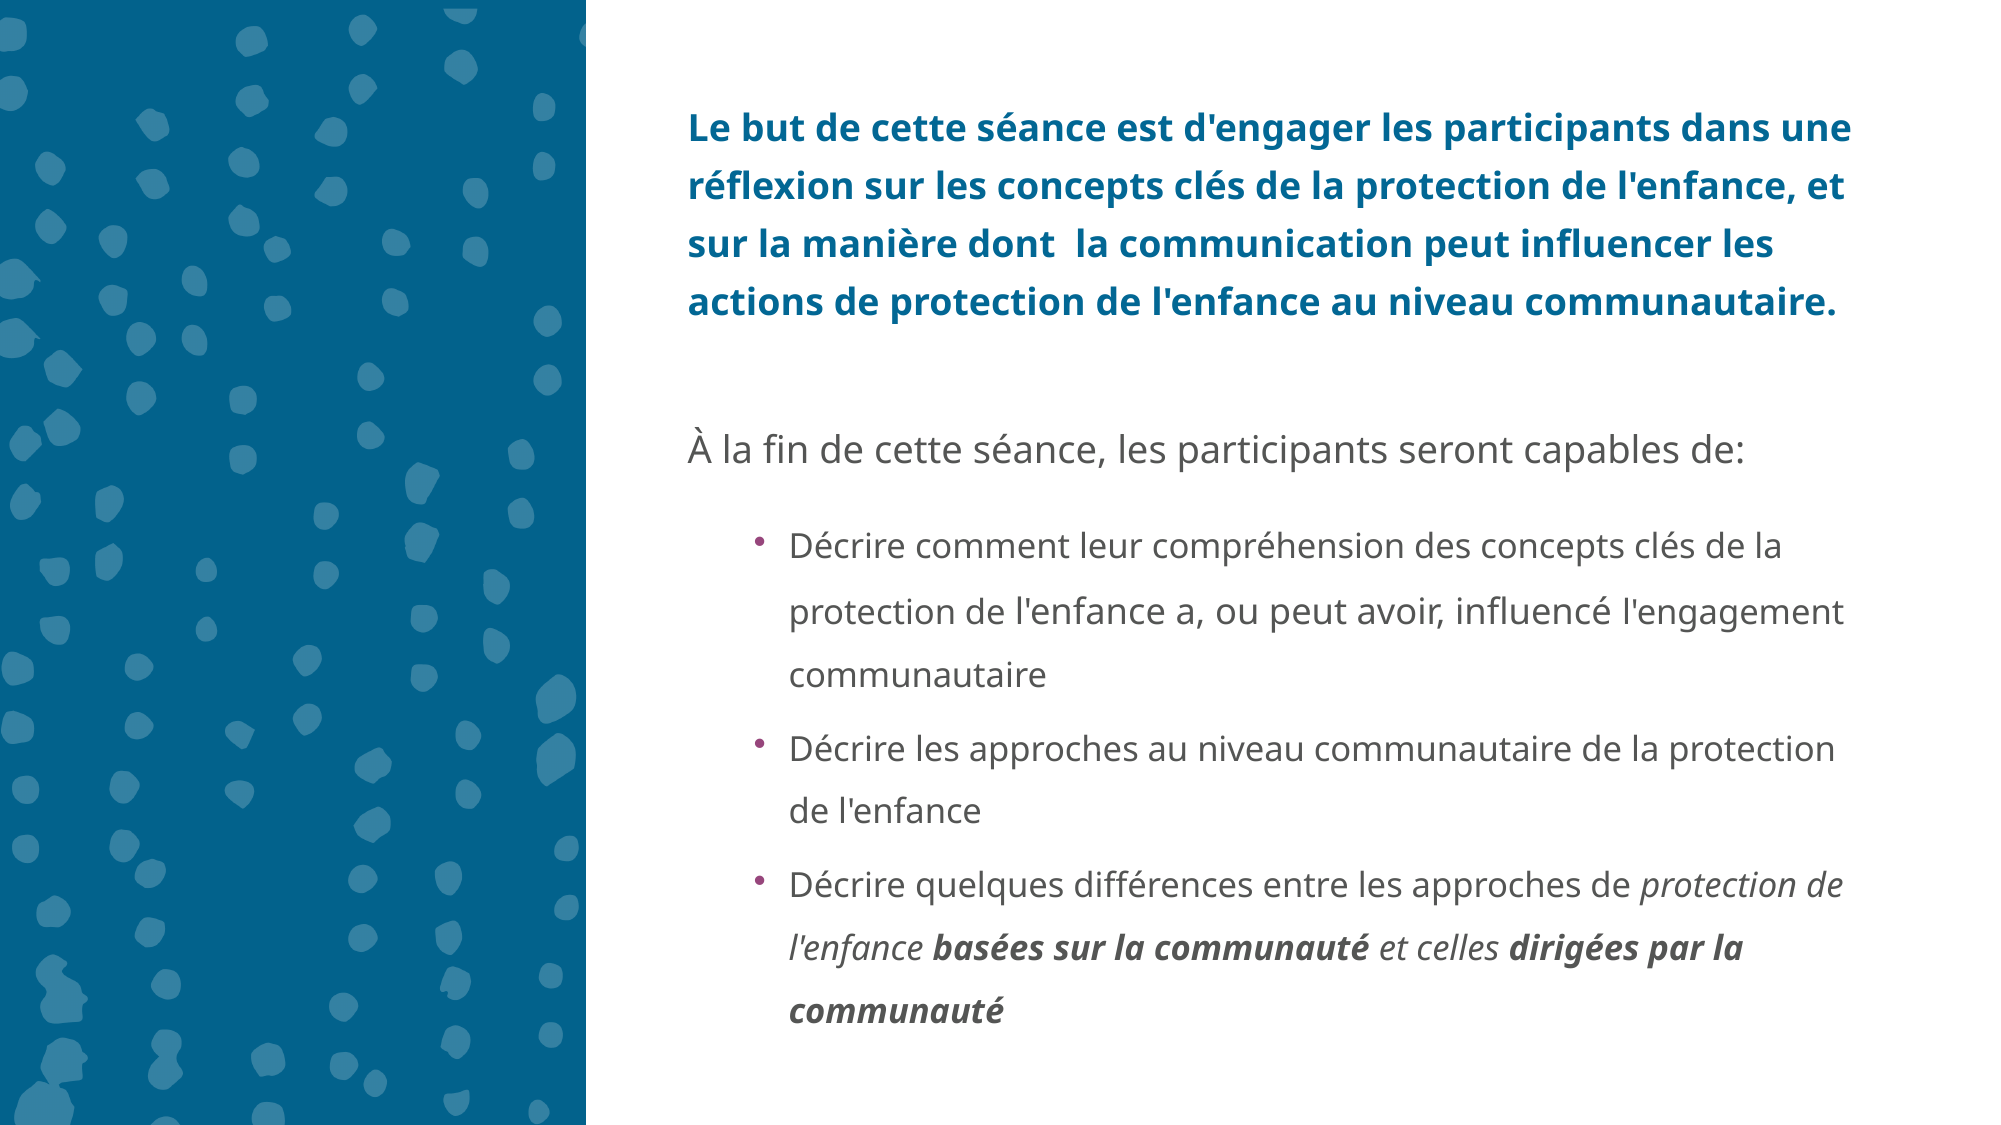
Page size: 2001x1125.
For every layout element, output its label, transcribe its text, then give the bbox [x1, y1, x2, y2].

picture [314, 562, 338, 588]
picture [236, 27, 267, 56]
picture [196, 558, 216, 581]
picture [99, 226, 127, 257]
picture [13, 835, 38, 862]
picture [315, 118, 347, 146]
picture [509, 440, 534, 469]
picture [252, 1044, 285, 1076]
picture [349, 15, 376, 45]
picture [2, 712, 33, 743]
picture [96, 486, 123, 522]
picture [364, 1070, 386, 1096]
picture [15, 1038, 87, 1125]
picture [441, 967, 470, 999]
picture [537, 734, 575, 785]
picture [555, 836, 578, 861]
picture [135, 860, 165, 887]
picture [355, 808, 390, 842]
picture [484, 629, 509, 663]
picture [445, 9, 476, 23]
picture [13, 776, 39, 803]
picture [456, 721, 480, 749]
picture [534, 306, 561, 336]
picture [314, 503, 338, 529]
list À la fin de cette séance, les participants seront capables de: Décrire comment leur compréhension des concepts clés de la protection de l'enfance a, ou peut avoir, influencé l'engagement communautaire Décrire les approches au niveau communautaire de la protection de l'enfance Décrire quelques différences entre les approches de protection de l'enfance basées sur la communauté et celles dirigées par la communauté [672, 408, 1871, 1042]
picture [236, 86, 268, 116]
picture [96, 545, 122, 580]
picture [436, 921, 461, 954]
picture [36, 210, 66, 243]
picture [230, 386, 256, 414]
picture [436, 862, 461, 895]
list Le but de cette séance est d'engager les participants dans une réflexion sur les concepts clés de la protection de l'enfance, et sur la manière dont la communication peut influencer les actions de protection de l'enfance au niveau communautaire. [672, 86, 1871, 340]
picture [349, 866, 377, 892]
picture [40, 617, 69, 644]
picture [182, 326, 207, 355]
picture [508, 499, 534, 528]
picture [153, 1117, 178, 1125]
picture [484, 570, 509, 604]
picture [36, 152, 65, 185]
picture [529, 1100, 549, 1123]
picture [349, 925, 377, 951]
picture [444, 1091, 469, 1115]
picture [358, 422, 384, 449]
picture [534, 94, 555, 120]
picture [0, 259, 37, 299]
picture [229, 148, 259, 177]
picture [99, 286, 127, 315]
picture [40, 558, 69, 585]
picture [265, 296, 291, 321]
picture [11, 484, 40, 519]
picture [36, 955, 87, 1023]
picture [555, 896, 578, 920]
picture [229, 206, 259, 236]
picture [45, 351, 81, 387]
picture [252, 1103, 284, 1125]
picture [349, 75, 376, 104]
picture [0, 319, 37, 357]
picture [230, 446, 256, 474]
picture [294, 704, 321, 735]
picture [137, 109, 169, 141]
picture [125, 713, 153, 739]
picture [315, 177, 347, 206]
picture [539, 1023, 562, 1047]
picture [355, 748, 391, 783]
picture [406, 463, 439, 504]
picture [182, 266, 207, 296]
picture [110, 771, 139, 803]
picture [225, 781, 253, 807]
picture [540, 964, 562, 988]
picture [149, 1030, 182, 1089]
picture [137, 170, 169, 199]
picture [330, 993, 357, 1021]
picture [135, 918, 164, 947]
picture [463, 179, 488, 208]
picture [383, 230, 410, 255]
picture [0, 18, 26, 51]
picture [152, 970, 180, 999]
picture [127, 382, 156, 415]
picture [534, 365, 561, 395]
picture [445, 50, 477, 84]
picture [196, 617, 216, 641]
picture [125, 654, 153, 680]
picture [405, 523, 438, 562]
picture [37, 896, 70, 927]
picture [442, 1026, 470, 1058]
picture [226, 722, 253, 748]
picture [411, 606, 437, 632]
picture [411, 665, 437, 691]
picture [358, 363, 384, 390]
picture [264, 237, 290, 262]
picture [580, 25, 586, 45]
picture [456, 780, 480, 808]
picture [44, 410, 80, 445]
picture [331, 1053, 357, 1079]
picture [294, 646, 321, 676]
picture [0, 77, 27, 110]
picture [127, 323, 155, 355]
picture [536, 675, 576, 723]
picture [534, 153, 555, 180]
picture [10, 426, 41, 461]
picture [2, 652, 33, 685]
picture [463, 237, 488, 266]
picture [110, 830, 139, 862]
picture [383, 289, 408, 316]
